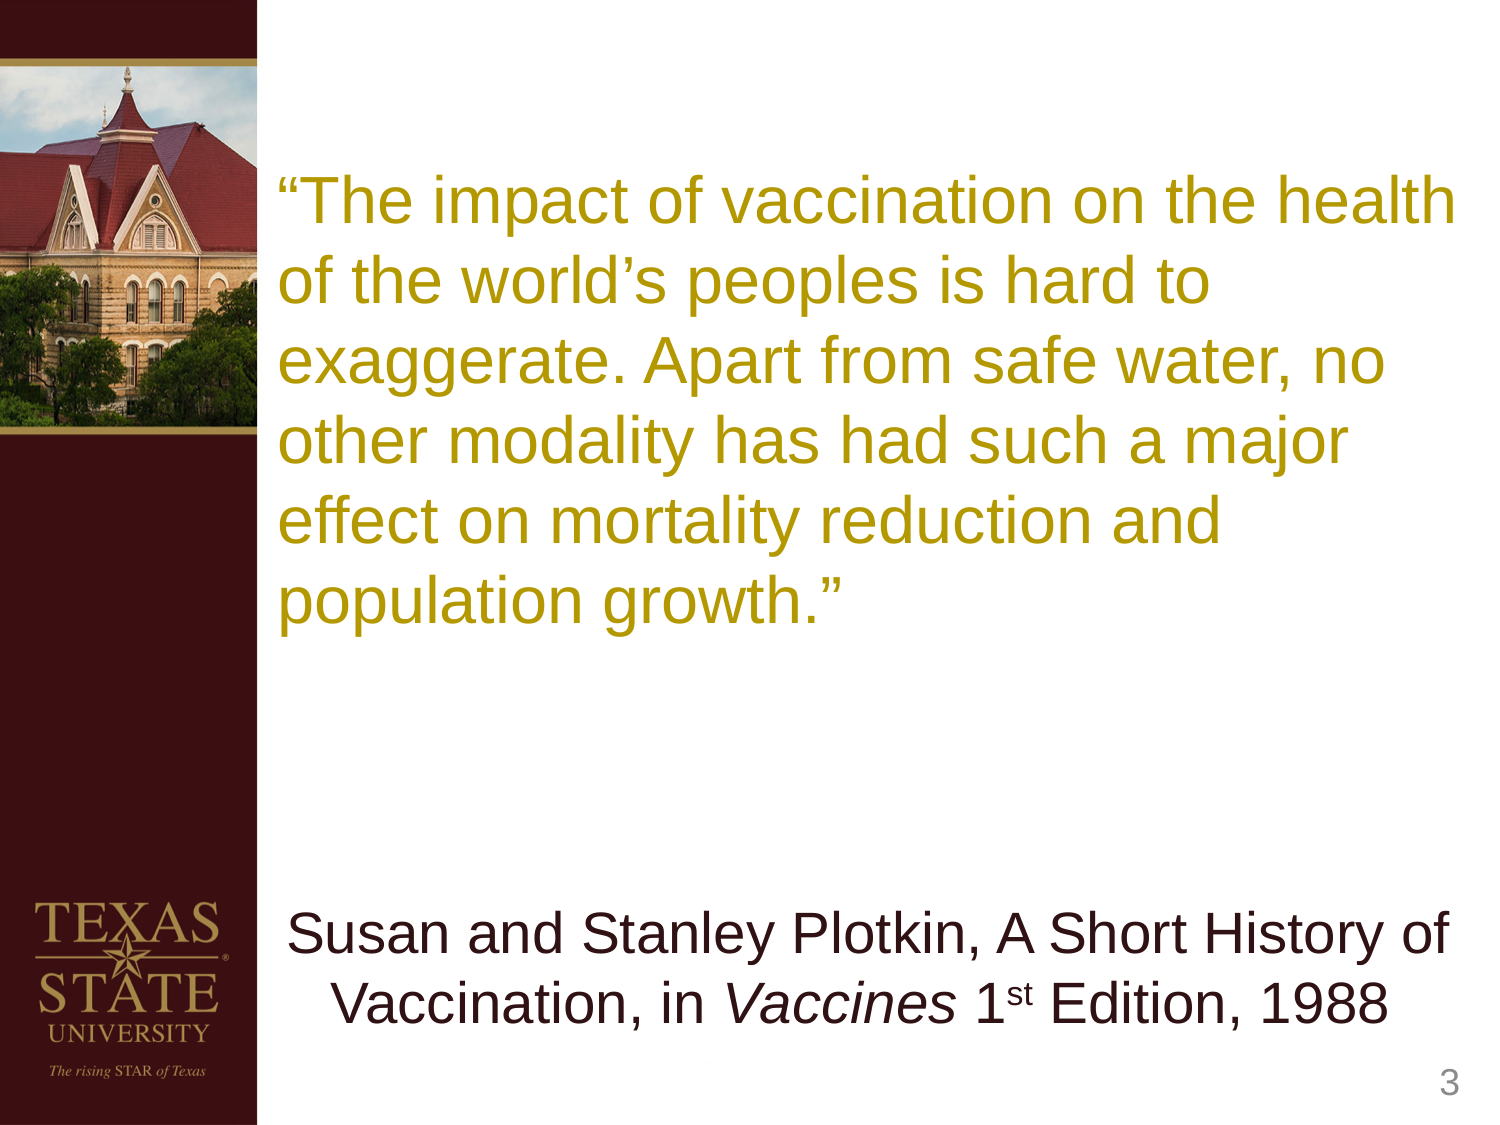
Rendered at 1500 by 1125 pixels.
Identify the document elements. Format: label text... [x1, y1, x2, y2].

text_box “The impact of vaccination on the health of the world’s peoples is hard to exaggerate. Apart from safe water, no other modality has had such a major effect on mortality reduction and population growth.” [262, 149, 1488, 645]
picture [0, 0, 1500, 1125]
slide_number 3 [1162, 1050, 1475, 1125]
text_box Susan and Stanley Plotkin, A Short History of Vaccination, in Vaccines 1st Edition, 1988 [262, 887, 1475, 1043]
